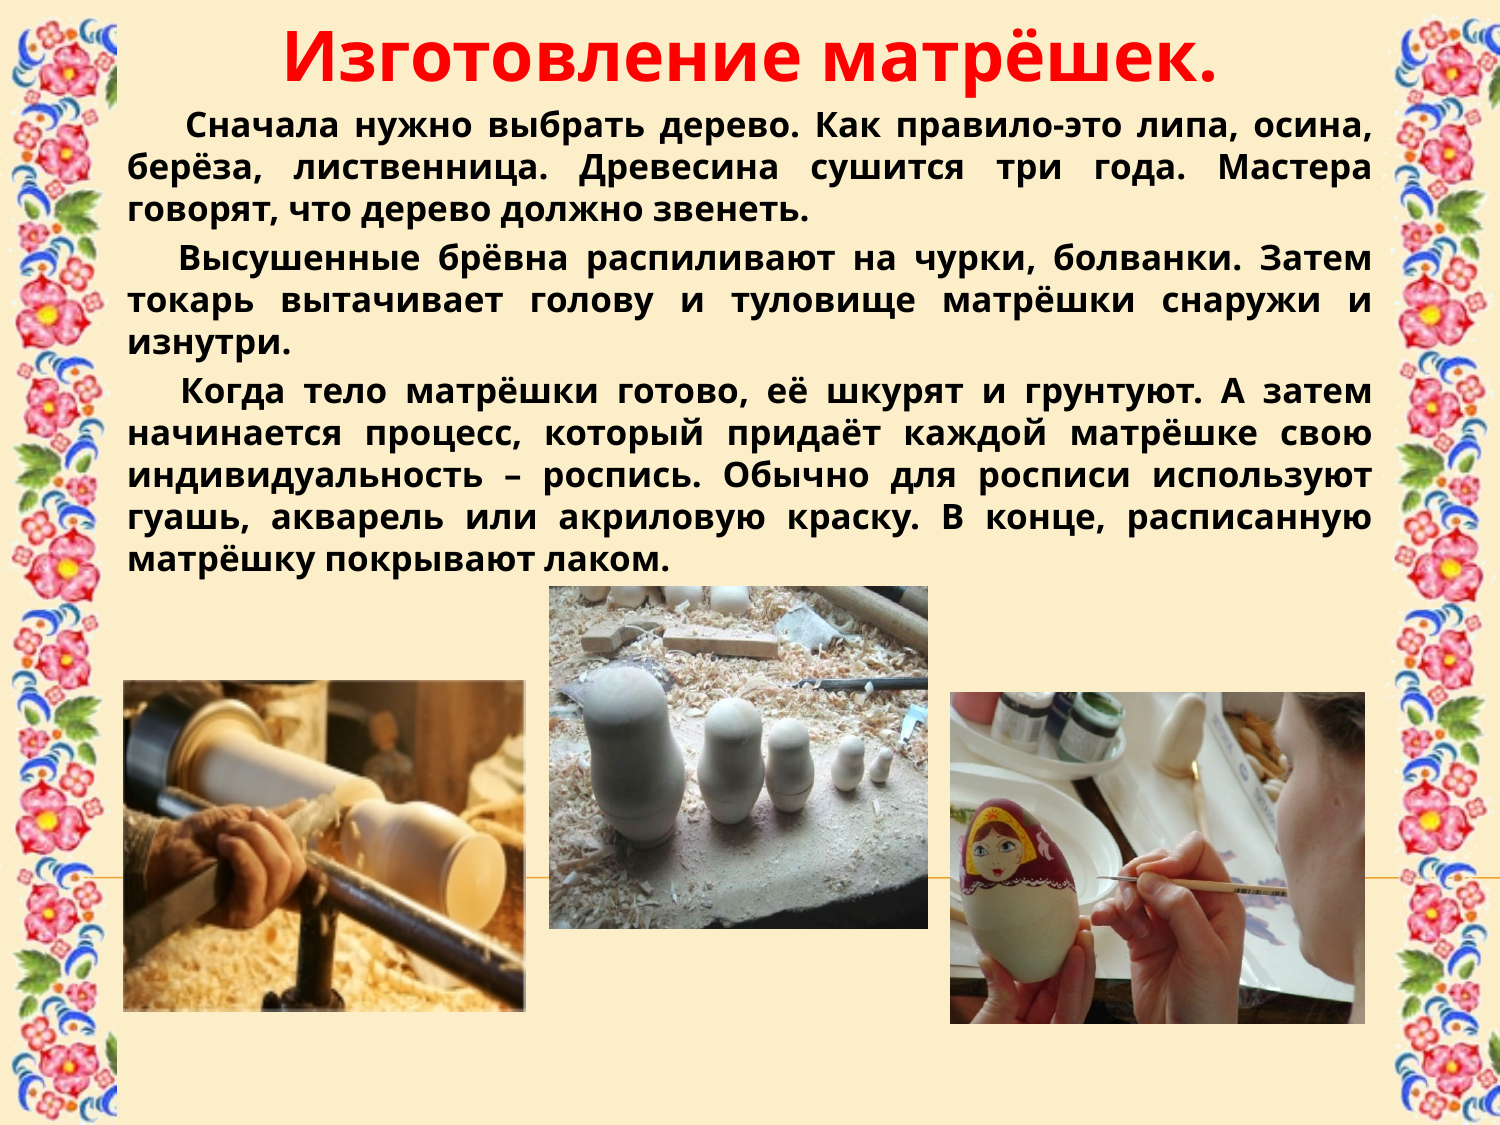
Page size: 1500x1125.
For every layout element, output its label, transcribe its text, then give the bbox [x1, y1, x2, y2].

picture [950, 692, 1365, 1024]
picture [1383, 0, 1500, 1125]
picture [548, 585, 928, 929]
subtitle Изготовление матрёшек. Сначала нужно выбрать дерево. Как правило-это липа, осина, берёза, лиственница. Древесина сушится три года. Мастера говорят, что дерево должно звенеть. Высушенные брёвна распиливают на чурки, болванки. Затем токарь вытачивает голову и туловище матрёшки снаружи и изнутри. Когда тело матрёшки готово, её шкурят и грунтуют. А затем начинается процесс, который придаёт каждой матрёшке свою индивидуальность – роспись. Обычно для росписи используют гуашь, акварель или акриловую краску. В конце, расписанную матрёшку покрывают лаком. [118, 0, 1381, 587]
picture [123, 680, 526, 1012]
picture [0, 0, 117, 1125]
